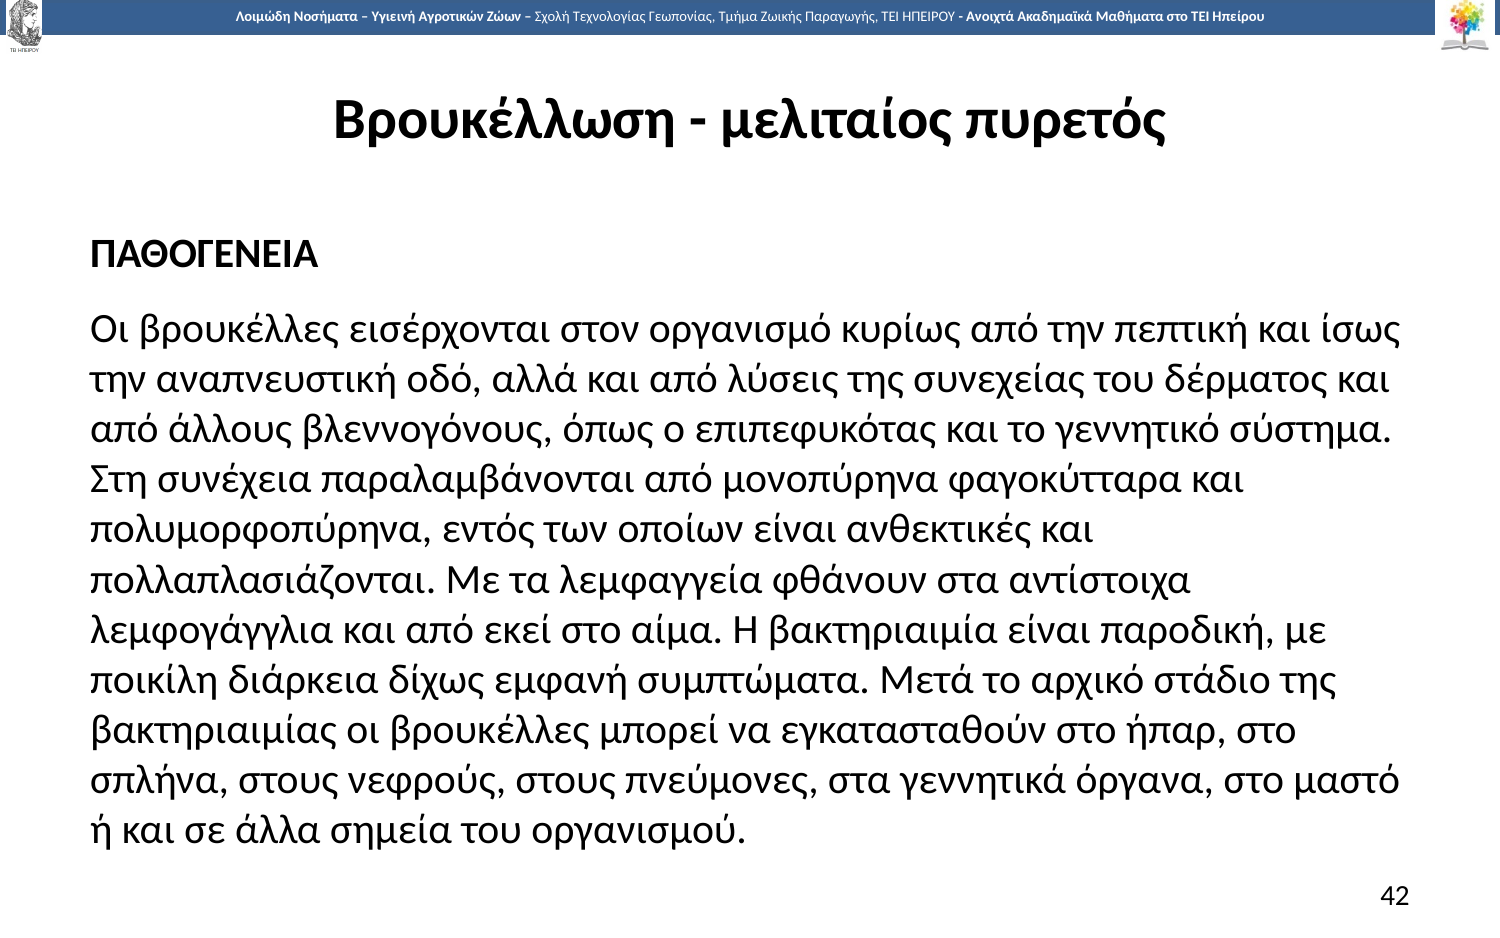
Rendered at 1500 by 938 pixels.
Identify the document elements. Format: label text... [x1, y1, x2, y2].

slide_number 42 [1074, 868, 1425, 919]
title Βρουκέλλωση - μελιταίος πυρετός [75, 37, 1425, 194]
picture [6, 0, 42, 54]
list ΠΑΘΟΓΕΝΕΙΑ Οι βρουκέλλες εισέρχονται στον οργανισμό κυρίως από την πεπτική και ίσως την αναπνευστική οδό, αλλά και από λύσεις της συνεχείας του δέρματος και από άλλους βλεννογόνους, όπως ο επιπεφυκότας και το γεννητικό σύστημα. Στη συνέχεια παραλαμβάνονται από μονοπύρηνα φαγοκύτταρα και πολυμορφοπύρηνα, εντός των οποίων είναι ανθεκτικές και πολλαπλασιάζονται. Με τα λεμφαγγεία φθάνουν στα αντίστοιχα λεμφογάγγλια και από εκεί στο αίμα. Η βακτηριαιμία είναι παροδική, με ποικίλη διάρκεια δίχως εμφανή συμπτώματα. Μετά το αρχικό στάδιο της βακτηριαιμίας οι βρουκέλλες μπορεί να εγκατασταθούν στο ήπαρ, στο σπλήνα, στους νεφρούς, στους πνεύμονες, στα γεννητικά όργανα, στο μαστό ή και σε άλλα σημεία του οργανισμού. [75, 218, 1425, 838]
picture [1435, 0, 1495, 52]
